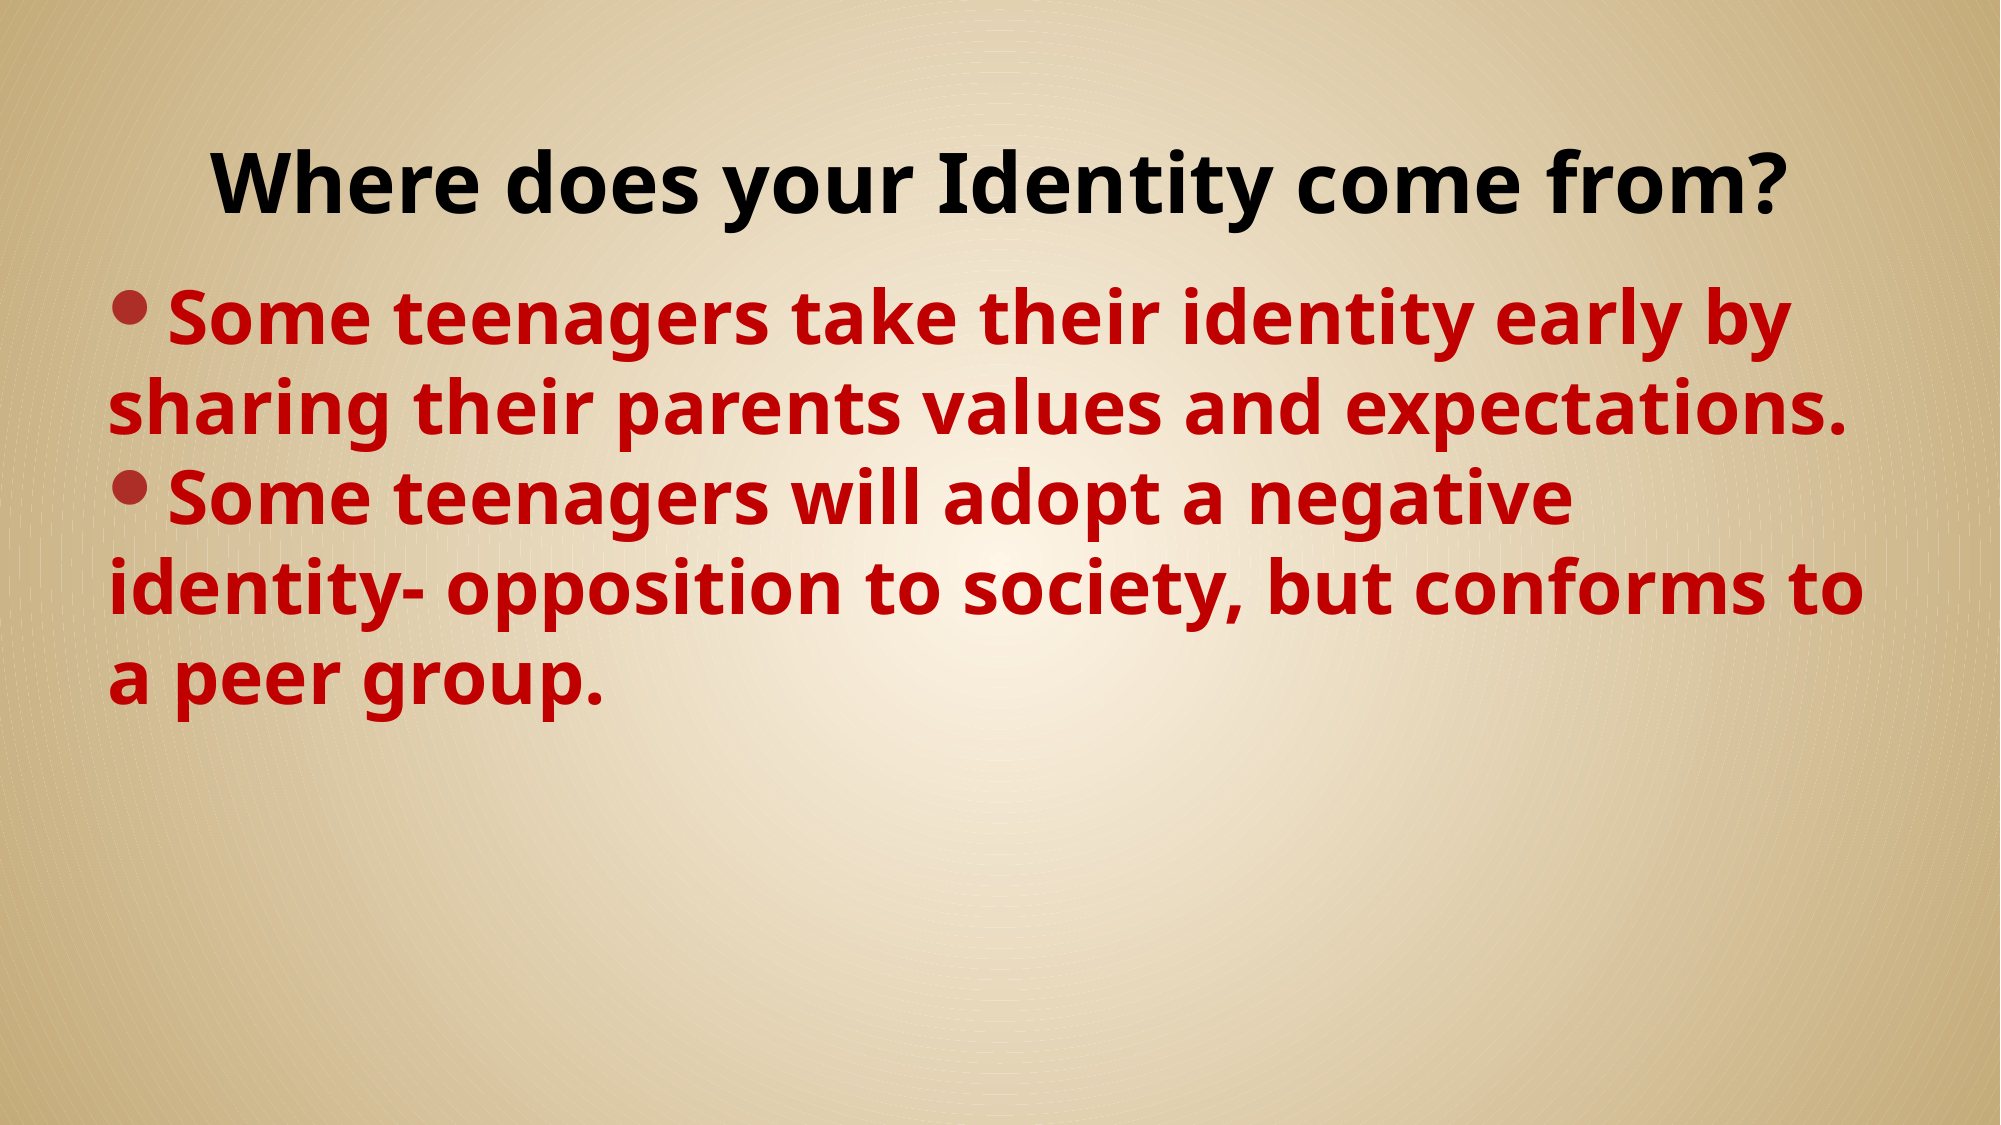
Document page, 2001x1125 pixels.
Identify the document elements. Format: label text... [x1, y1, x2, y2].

list Some teenagers take their identity early by sharing their parents values and expectations. Some teenagers will adopt a negative identity- opposition to society, but conforms to a peer group. [99, 262, 1900, 1005]
title Where does your Identity come from? [99, 50, 1900, 238]
